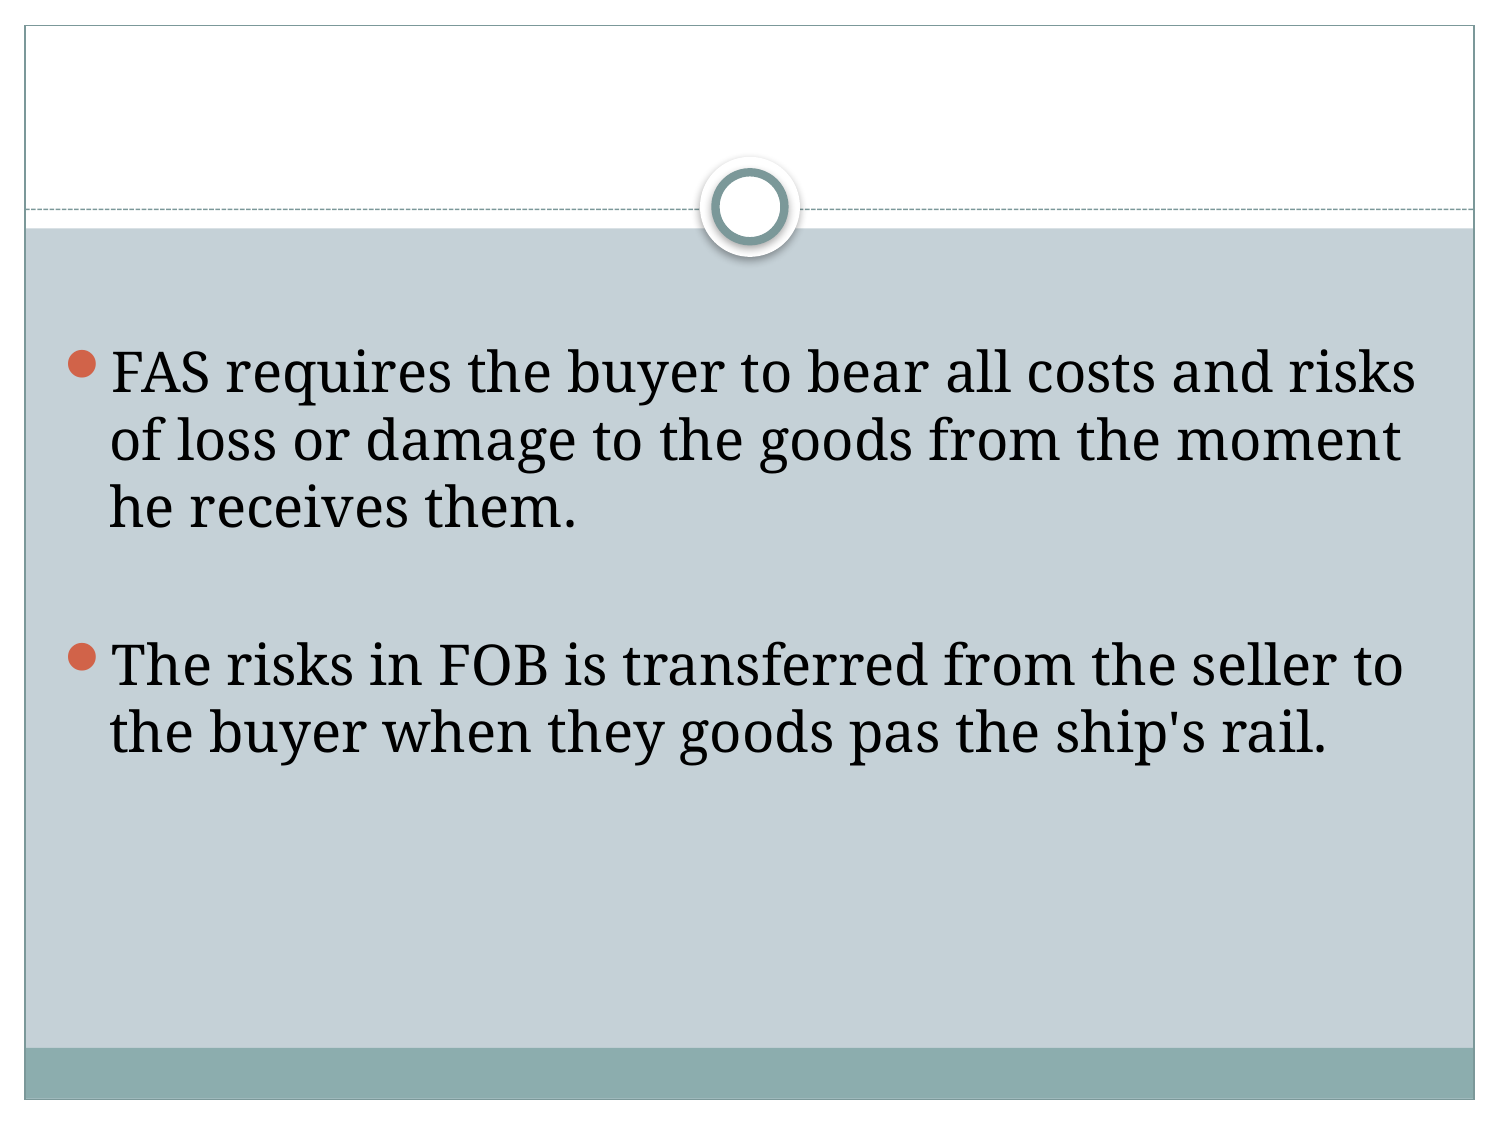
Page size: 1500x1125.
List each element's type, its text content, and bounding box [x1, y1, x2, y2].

list FAS requires the buyer to bear all costs and risks of loss or damage to the goods from the moment he receives them. The risks in FOB is transferred from the seller to the buyer when they goods pas the ship's rail. [49, 250, 1445, 1001]
